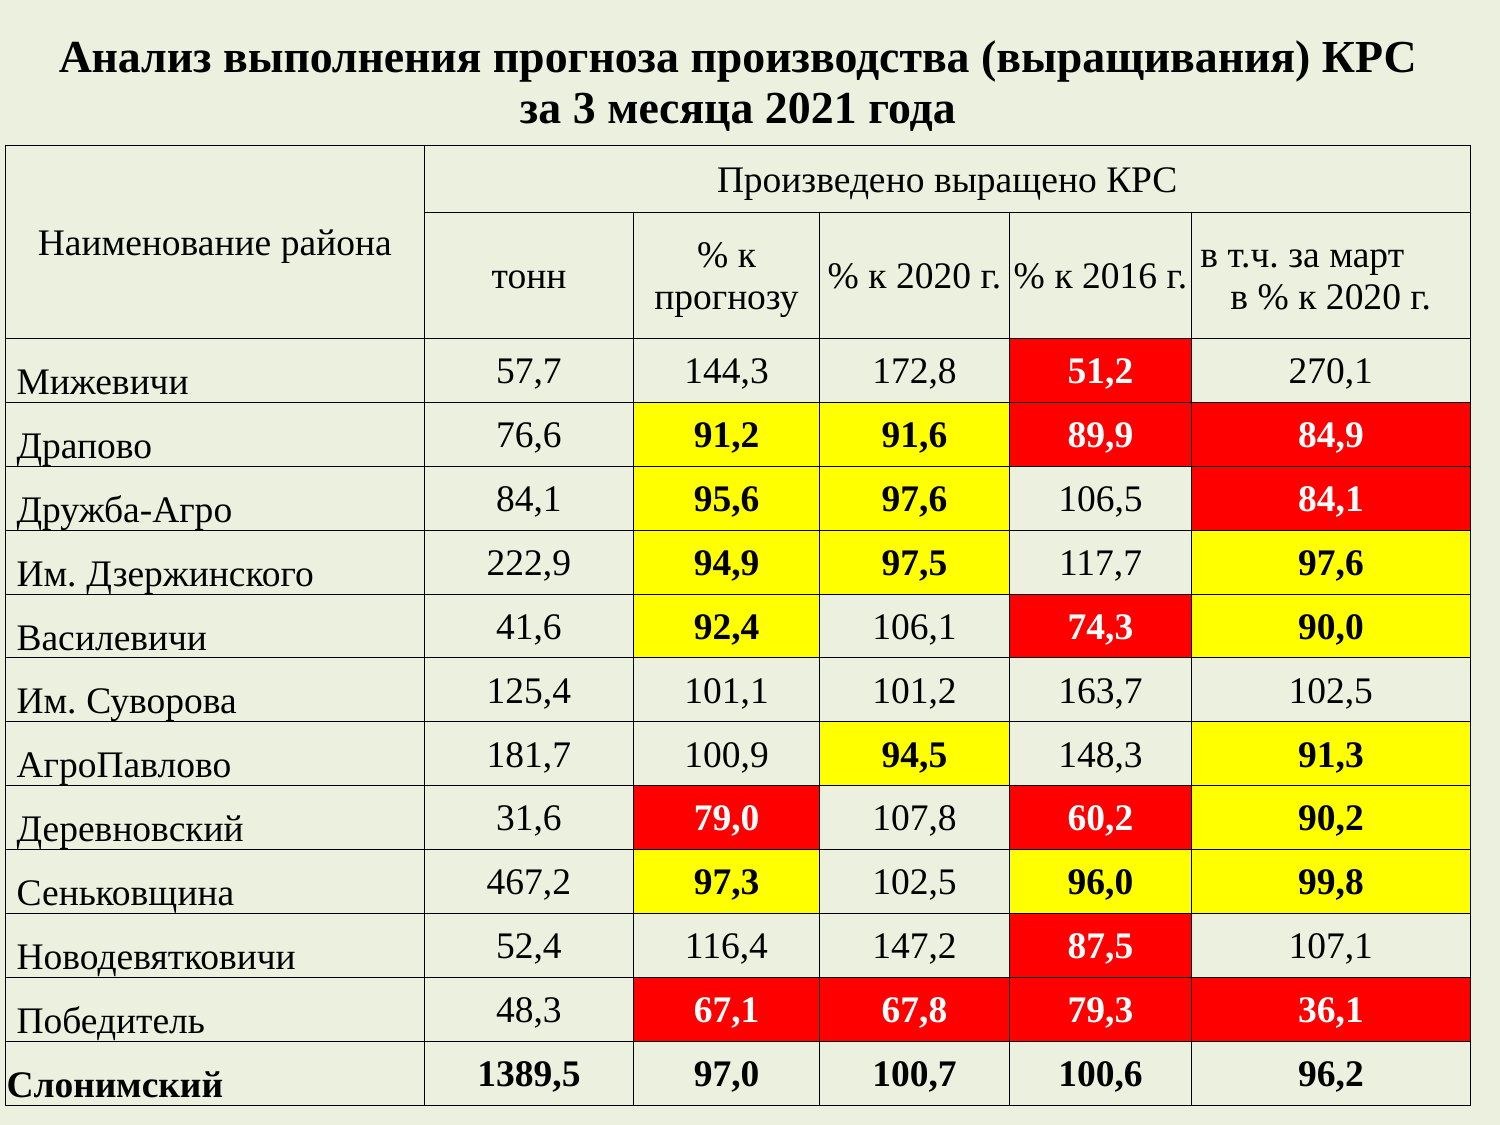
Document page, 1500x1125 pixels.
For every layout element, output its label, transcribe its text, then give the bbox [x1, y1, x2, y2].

table_cell 60,2 [1010, 786, 1191, 849]
table_cell 100,9 [634, 722, 819, 785]
table_cell 117,7 [1010, 531, 1191, 594]
table_cell 52,4 [425, 914, 633, 977]
table_cell Дружба-Агро [6, 467, 424, 530]
table_cell 90,0 [1192, 595, 1470, 657]
table_cell 95,6 [634, 467, 819, 530]
table_cell 96,0 [1010, 850, 1191, 913]
table_cell Слонимский [6, 1042, 424, 1105]
table_cell 79,3 [1010, 978, 1191, 1041]
table_cell 100,7 [820, 1042, 1009, 1105]
table_cell 79,0 [634, 786, 819, 849]
table_cell % к 2020 г. [820, 213, 1009, 338]
table_cell 97,3 [634, 850, 819, 913]
table_cell 84,9 [1192, 403, 1470, 466]
table_cell 36,1 [1192, 978, 1470, 1041]
table_cell 102,5 [1192, 658, 1470, 721]
table_cell 97,5 [820, 531, 1009, 594]
table_cell 1389,5 [425, 1042, 633, 1105]
table_cell тонн [425, 213, 633, 338]
table_cell 67,8 [820, 978, 1009, 1041]
table_cell в т.ч. за март в % к 2020 г. [1192, 213, 1470, 338]
table_cell 87,5 [1010, 914, 1191, 977]
table_cell Драпово [6, 403, 424, 466]
table_cell 51,2 [1010, 339, 1191, 402]
table_cell 99,8 [1192, 850, 1470, 913]
table_cell 90,2 [1192, 786, 1470, 849]
table_cell 107,1 [1192, 914, 1470, 977]
table_cell 116,4 [634, 914, 819, 977]
table_cell Василевичи [6, 595, 424, 657]
table_cell 94,9 [634, 531, 819, 594]
table_cell 67,1 [634, 978, 819, 1041]
table_cell 181,7 [425, 722, 633, 785]
table_cell 89,9 [1010, 403, 1191, 466]
table_cell 84,1 [1192, 467, 1470, 530]
table_cell 48,3 [425, 978, 633, 1041]
table_cell 92,4 [634, 595, 819, 657]
table_cell Деревновский [6, 786, 424, 849]
table_cell 84,1 [425, 467, 633, 530]
table_cell 106,5 [1010, 467, 1191, 530]
table_cell 270,1 [1192, 339, 1470, 402]
table_cell 41,6 [425, 595, 633, 657]
table_cell 144,3 [634, 339, 819, 402]
table_cell 57,7 [425, 339, 633, 402]
table_cell 172,8 [820, 339, 1009, 402]
table_cell 163,7 [1010, 658, 1191, 721]
table_cell 125,4 [425, 658, 633, 721]
table_cell 101,2 [820, 658, 1009, 721]
table_cell 107,8 [820, 786, 1009, 849]
table_cell % к прогнозу [634, 213, 819, 338]
table_cell Победитель [6, 978, 424, 1041]
table_cell 101,1 [634, 658, 819, 721]
table_cell Им. Дзержинского [6, 531, 424, 594]
table_header Анализ выполнения прогноза производства (выращивания) КРС за 3 месяца 2021 года [6, 19, 1470, 145]
table_cell % к 2016 г. [1010, 213, 1191, 338]
table_cell 467,2 [425, 850, 633, 913]
table_cell 148,3 [1010, 722, 1191, 785]
table_cell Им. Суворова [6, 658, 424, 721]
table_cell 222,9 [425, 531, 633, 594]
table_cell 96,2 [1192, 1042, 1470, 1105]
table_cell Произведено выращено КРС [425, 146, 1470, 212]
table_cell 94,5 [820, 722, 1009, 785]
table_cell 97,6 [1192, 531, 1470, 594]
table_cell 76,6 [425, 403, 633, 466]
table_cell 91,6 [820, 403, 1009, 466]
table_cell 31,6 [425, 786, 633, 849]
table_cell Сеньковщина [6, 850, 424, 913]
table_cell 147,2 [820, 914, 1009, 977]
table_cell АгроПавлово [6, 722, 424, 785]
table_cell 91,2 [634, 403, 819, 466]
table_cell 100,6 [1010, 1042, 1191, 1105]
table_cell Мижевичи [6, 339, 424, 402]
table_cell Новодевятковичи [6, 914, 424, 977]
table_cell 106,1 [820, 595, 1009, 657]
table_cell 91,3 [1192, 722, 1470, 785]
table_cell Наименование района [6, 146, 424, 338]
table_cell 102,5 [820, 850, 1009, 913]
table_cell 74,3 [1010, 595, 1191, 657]
table_cell 97,6 [820, 467, 1009, 530]
table_cell 97,0 [634, 1042, 819, 1105]
